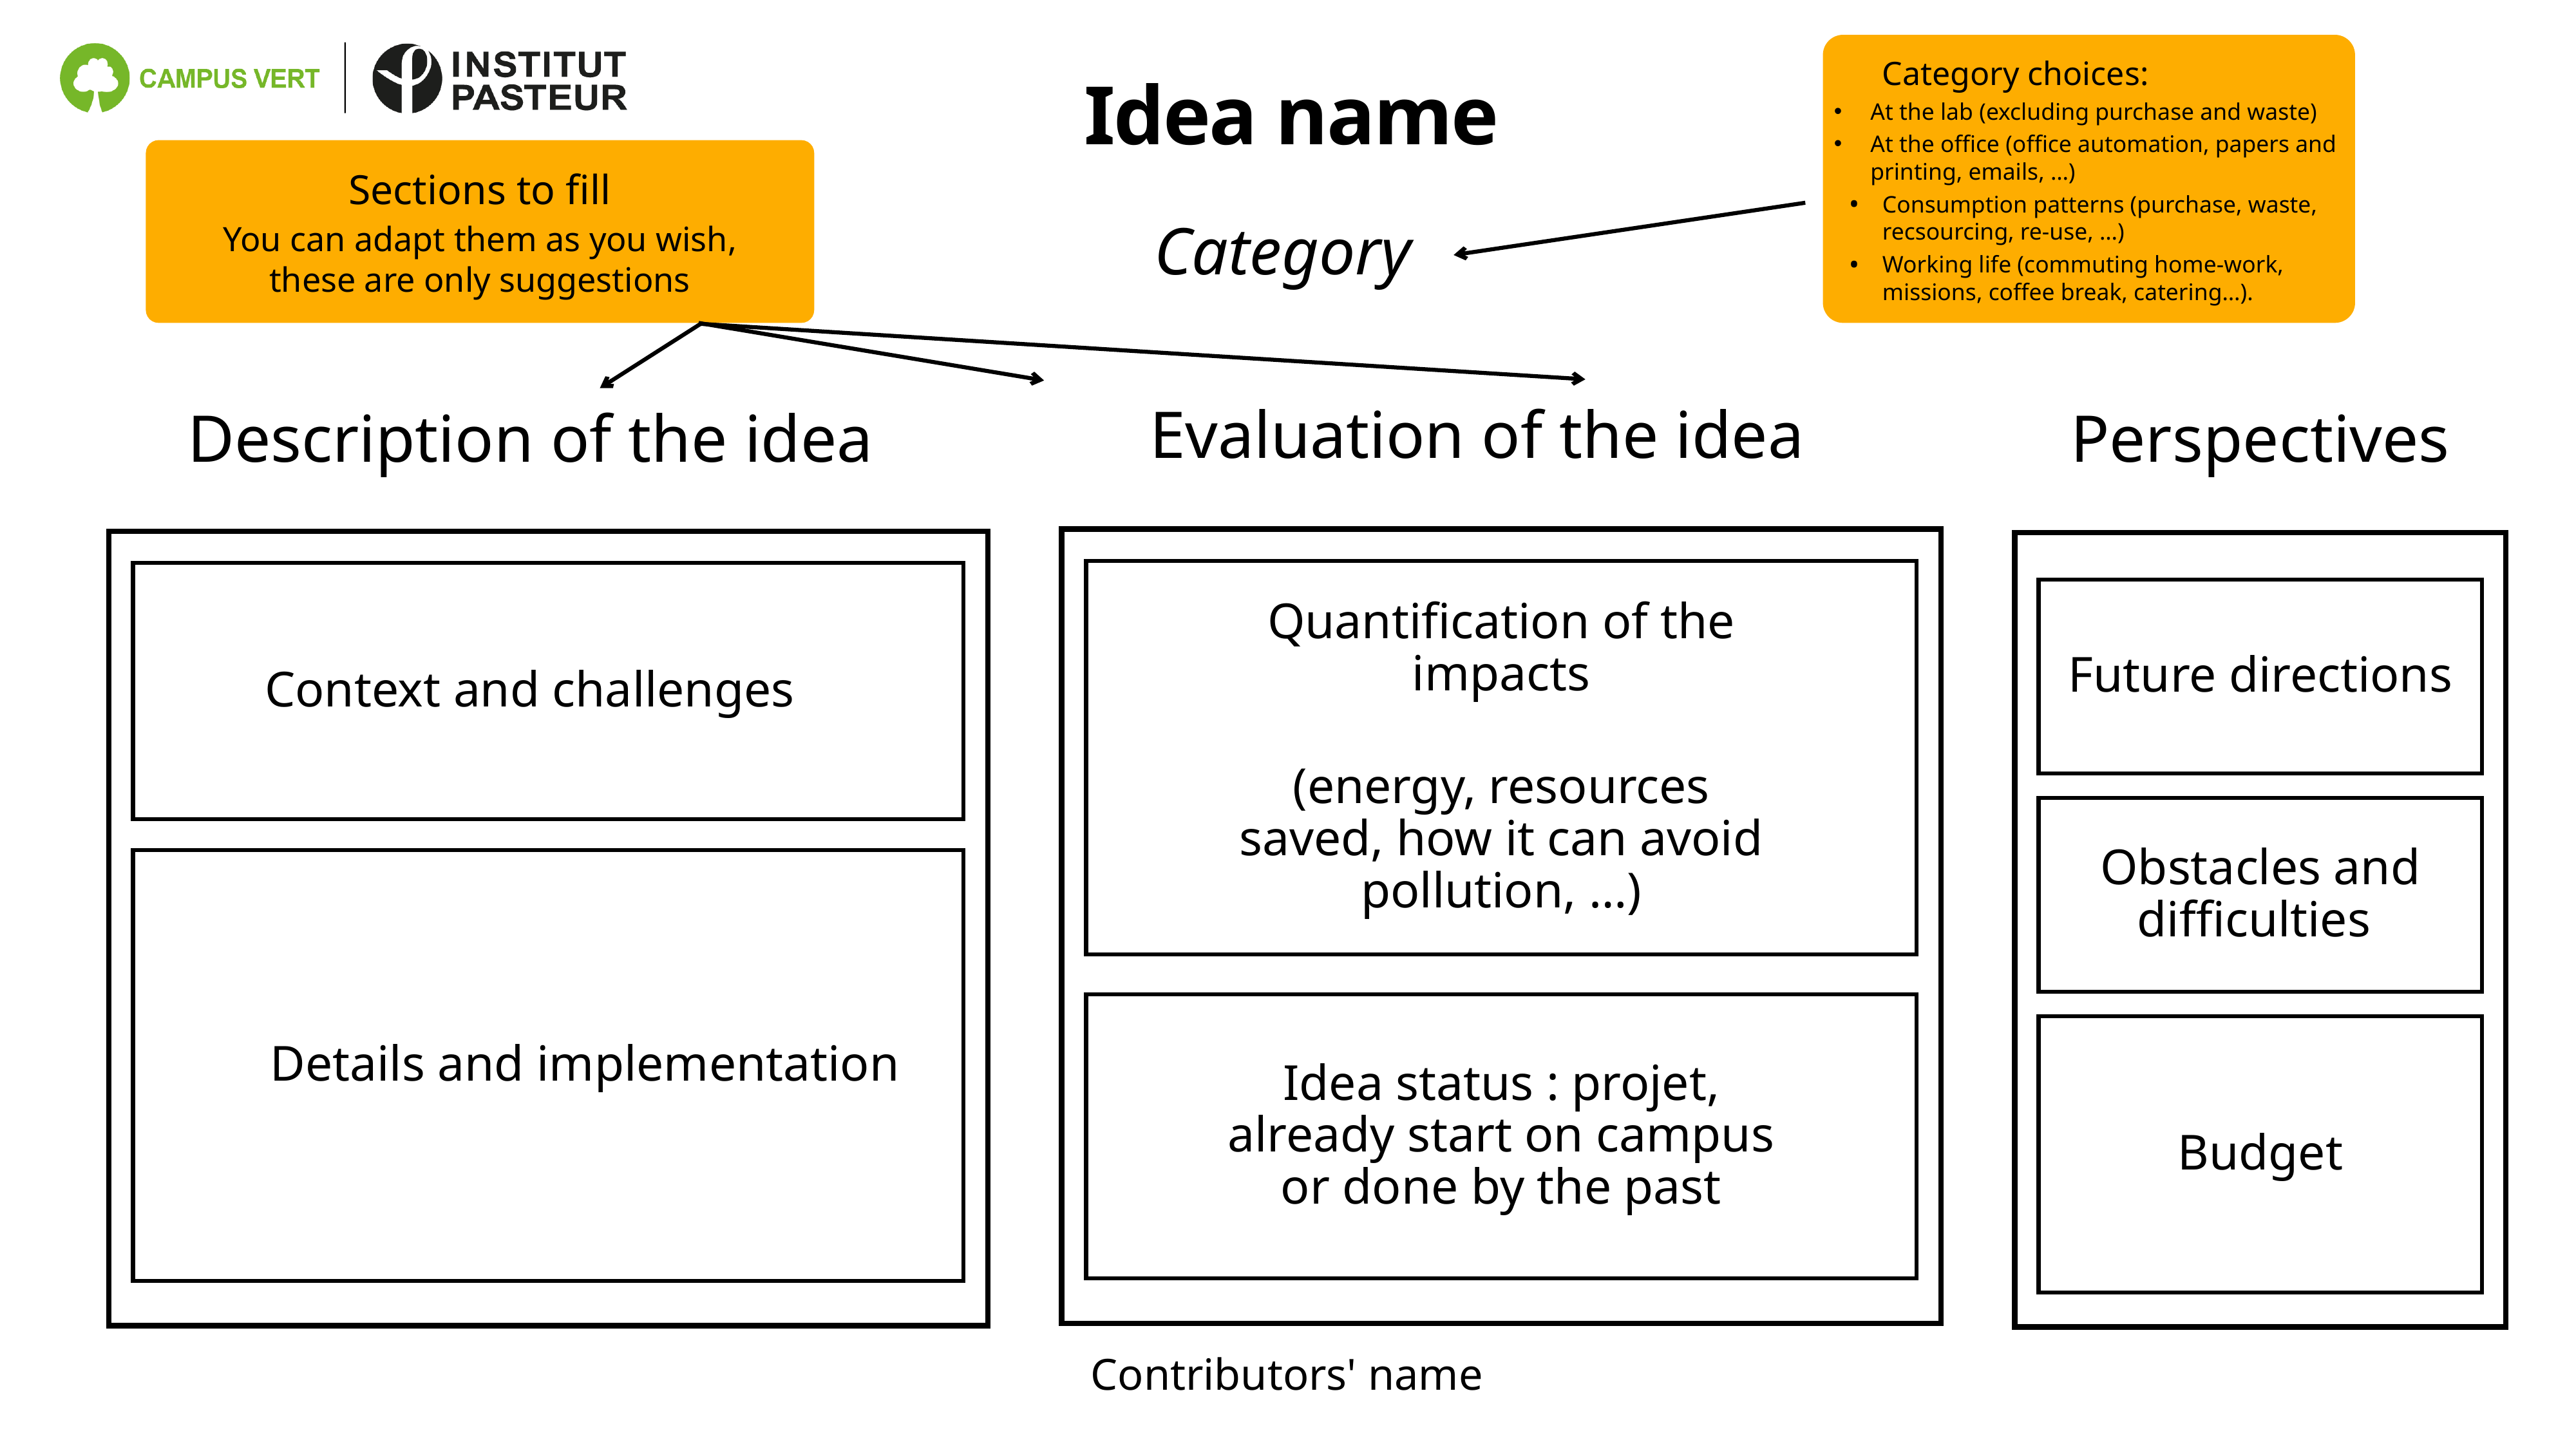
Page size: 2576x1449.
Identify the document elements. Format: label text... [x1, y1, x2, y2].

text_box [712, 325, 1045, 384]
text_box [108, 531, 989, 1326]
text_box Contributors' name [853, 1347, 1721, 1405]
text_box [133, 563, 964, 820]
text_box Evaluation of the idea [1144, 397, 1810, 478]
text_box [700, 323, 1586, 384]
text_box Details and implementation [265, 1034, 905, 1097]
text_box Description of the idea [182, 401, 879, 482]
text_box [2038, 579, 2482, 774]
text_box Future directions [2054, 645, 2467, 708]
text_box [2038, 1016, 2482, 1293]
text_box [1454, 202, 1806, 259]
text_box [600, 324, 701, 388]
text_box Category choices: At the lab (excluding purchase and waste) At the office (office automation, papers and printing, emails, …) Consumption patterns (purchase, waste, recsourcing, re-use, …) Working life (commuting home-work, missions, coffee break, catering…). [1823, 35, 2355, 323]
text_box [1086, 560, 1917, 955]
text_box Perspectives [2065, 401, 2456, 482]
text_box [1061, 529, 1941, 1324]
text_box Sections to fill You can adapt them as you wish, these are only suggestions [146, 140, 815, 323]
text_box Idea status : projet, already start on campus or done by the past [1207, 1053, 1795, 1220]
text_box [2014, 532, 2506, 1327]
text_box [1086, 994, 1917, 1279]
text_box Category [1148, 205, 1417, 294]
text_box Budget [2054, 1122, 2467, 1186]
text_box Obstacles and difficulties [2054, 837, 2467, 952]
text_box [2038, 797, 2482, 992]
text_box [133, 849, 964, 1281]
picture [60, 41, 628, 115]
text_box Idea name [1078, 77, 1505, 166]
